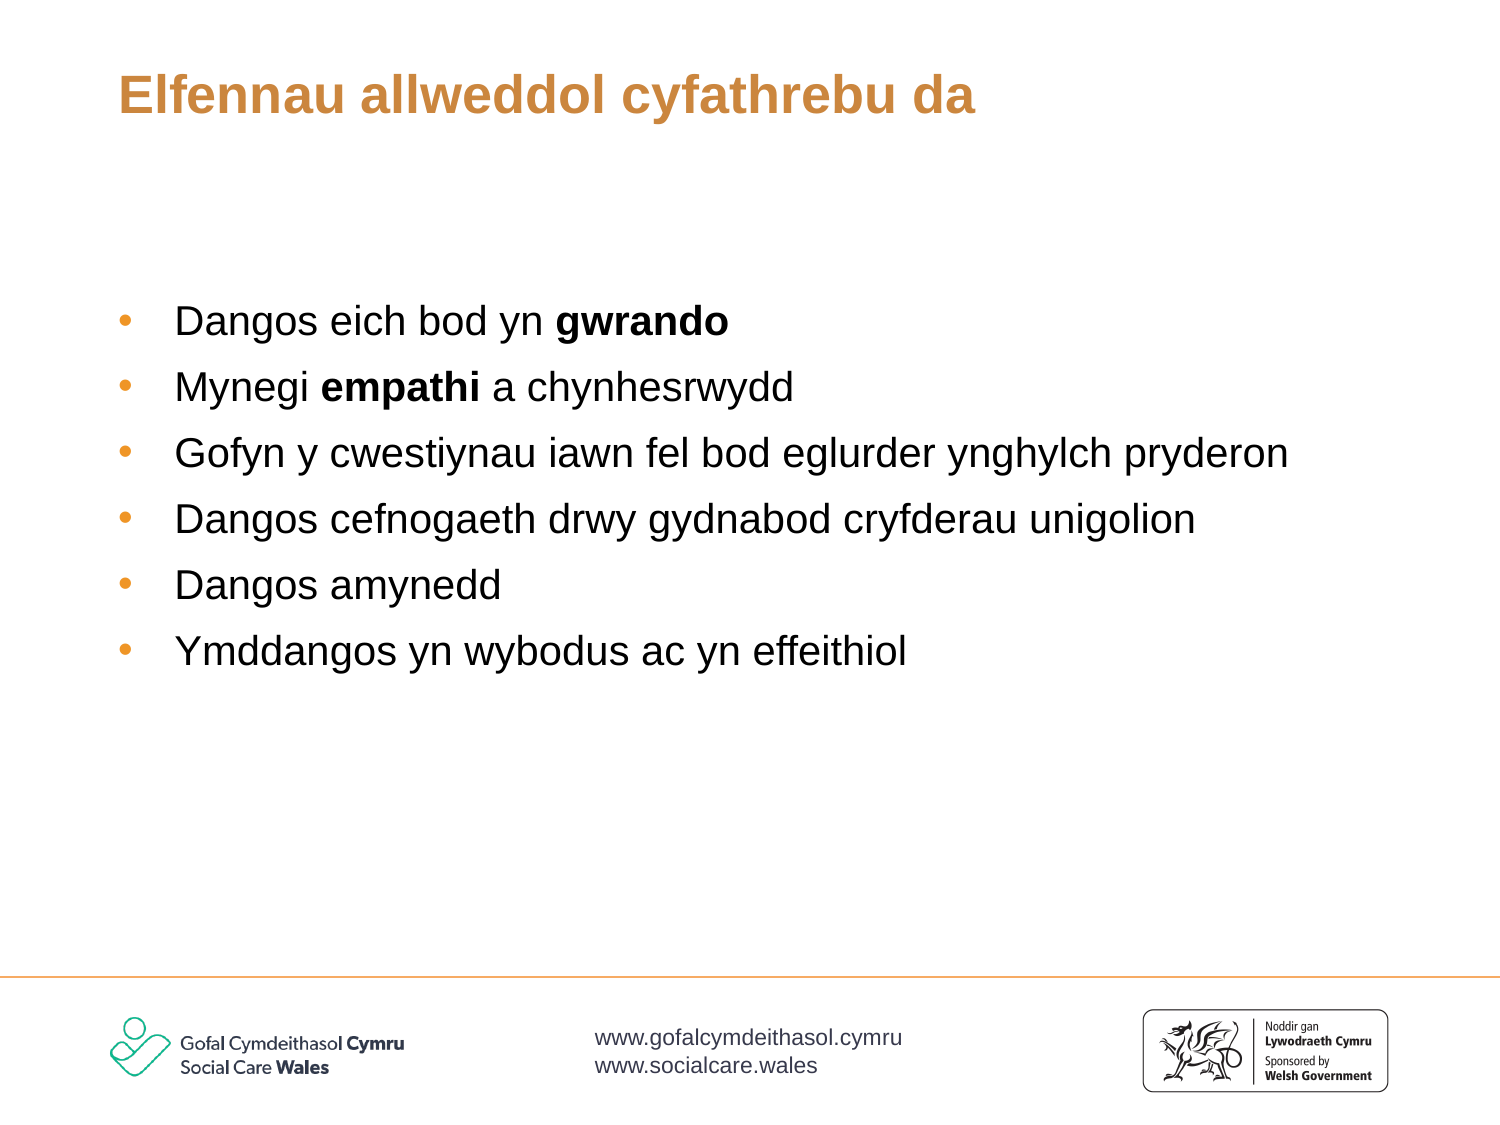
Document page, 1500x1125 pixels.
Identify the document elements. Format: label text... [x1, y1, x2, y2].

list Dangos eich bod yn gwrando Mynegi empathi a chynhesrwydd Gofyn y cwestiynau iawn fel bod eglurder ynghylch pryderon Dangos cefnogaeth drwy gydnabod cryfderau unigolion Dangos amynedd Ymddangos yn wybodus ac yn effeithiol [103, 292, 1387, 889]
title Elfennau allweddol cyfathrebu da [103, 59, 1227, 230]
picture [1137, 995, 1395, 1106]
